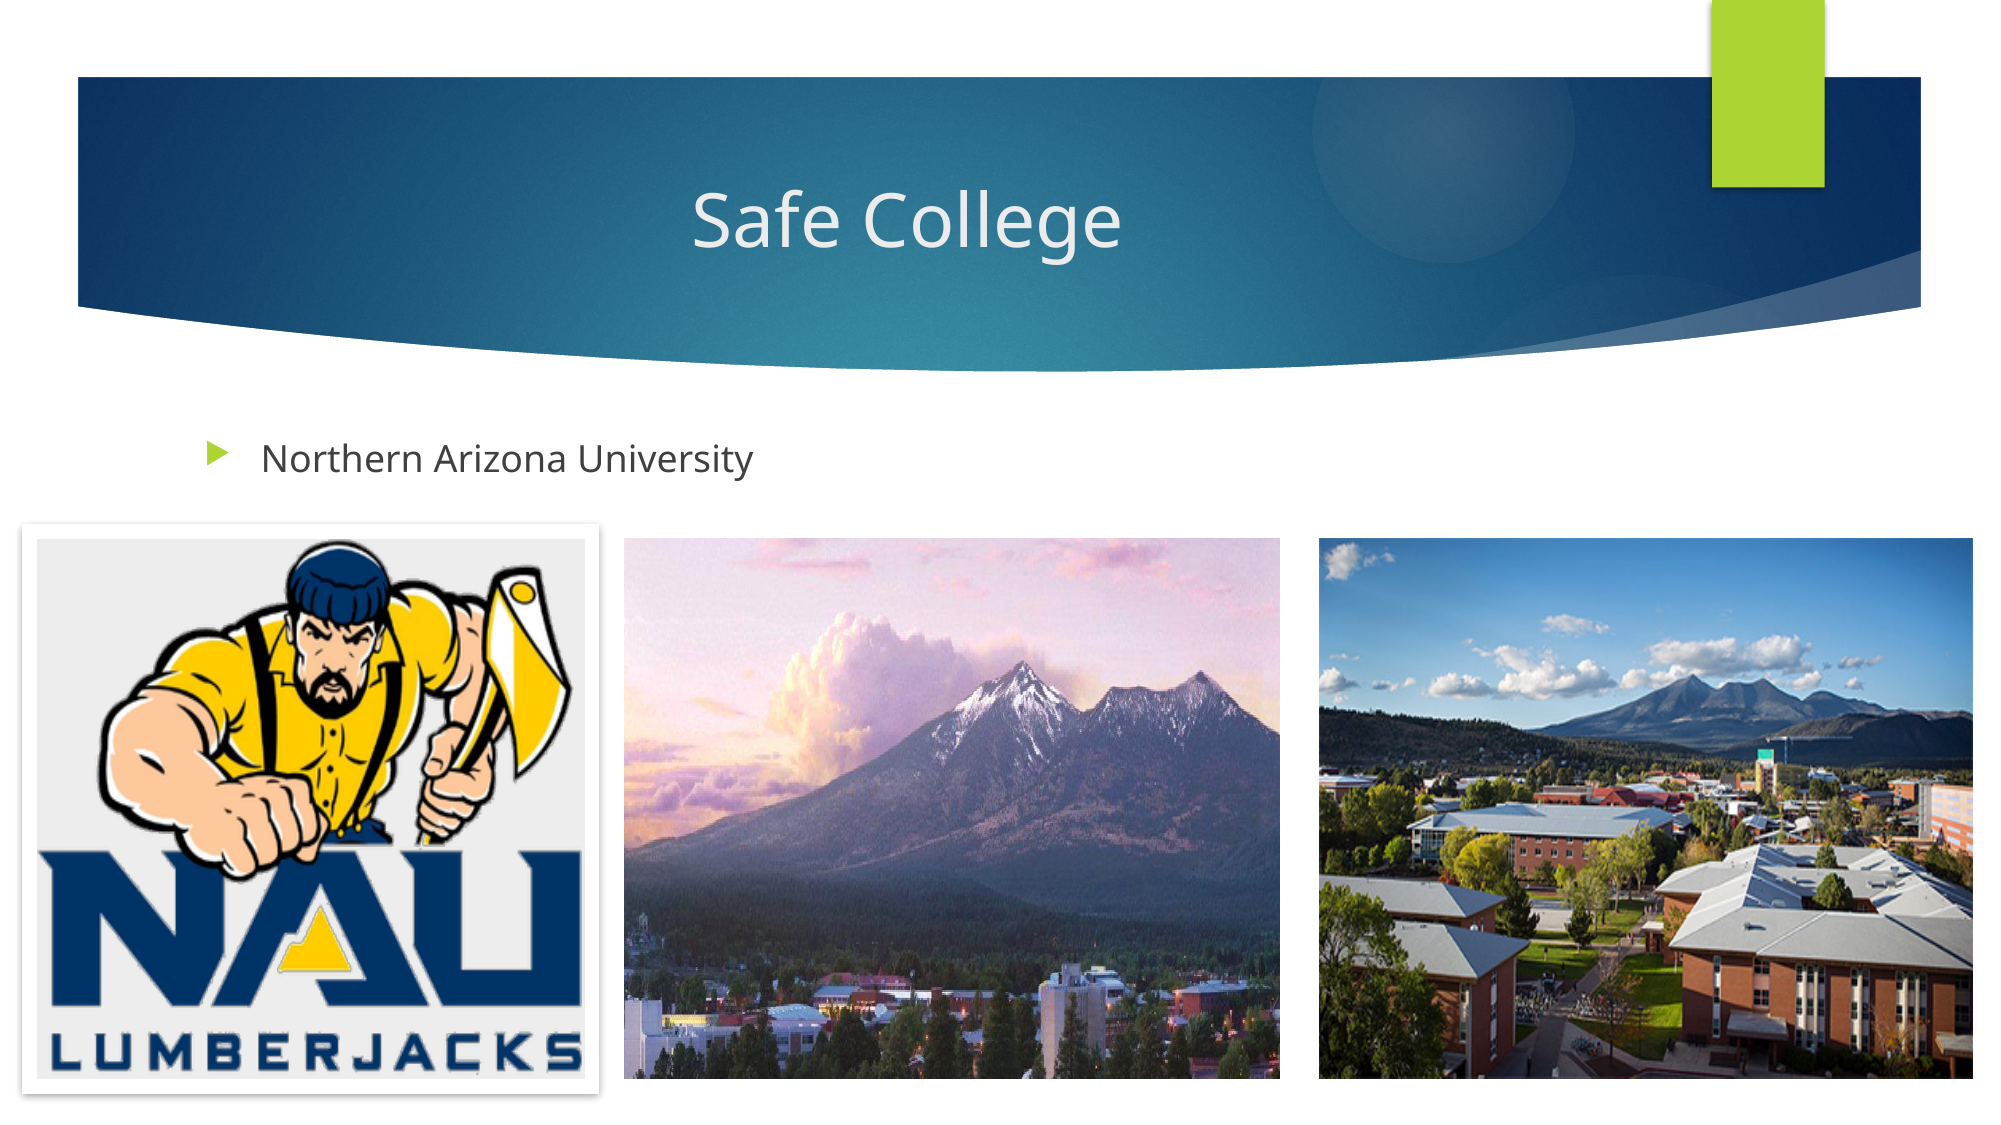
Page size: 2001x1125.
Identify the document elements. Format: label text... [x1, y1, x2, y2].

picture [1319, 538, 1974, 1080]
picture [624, 538, 1280, 1080]
picture [36, 538, 585, 1080]
list Northern Arizona University [189, 427, 1627, 988]
title Safe College [189, 159, 1627, 276]
